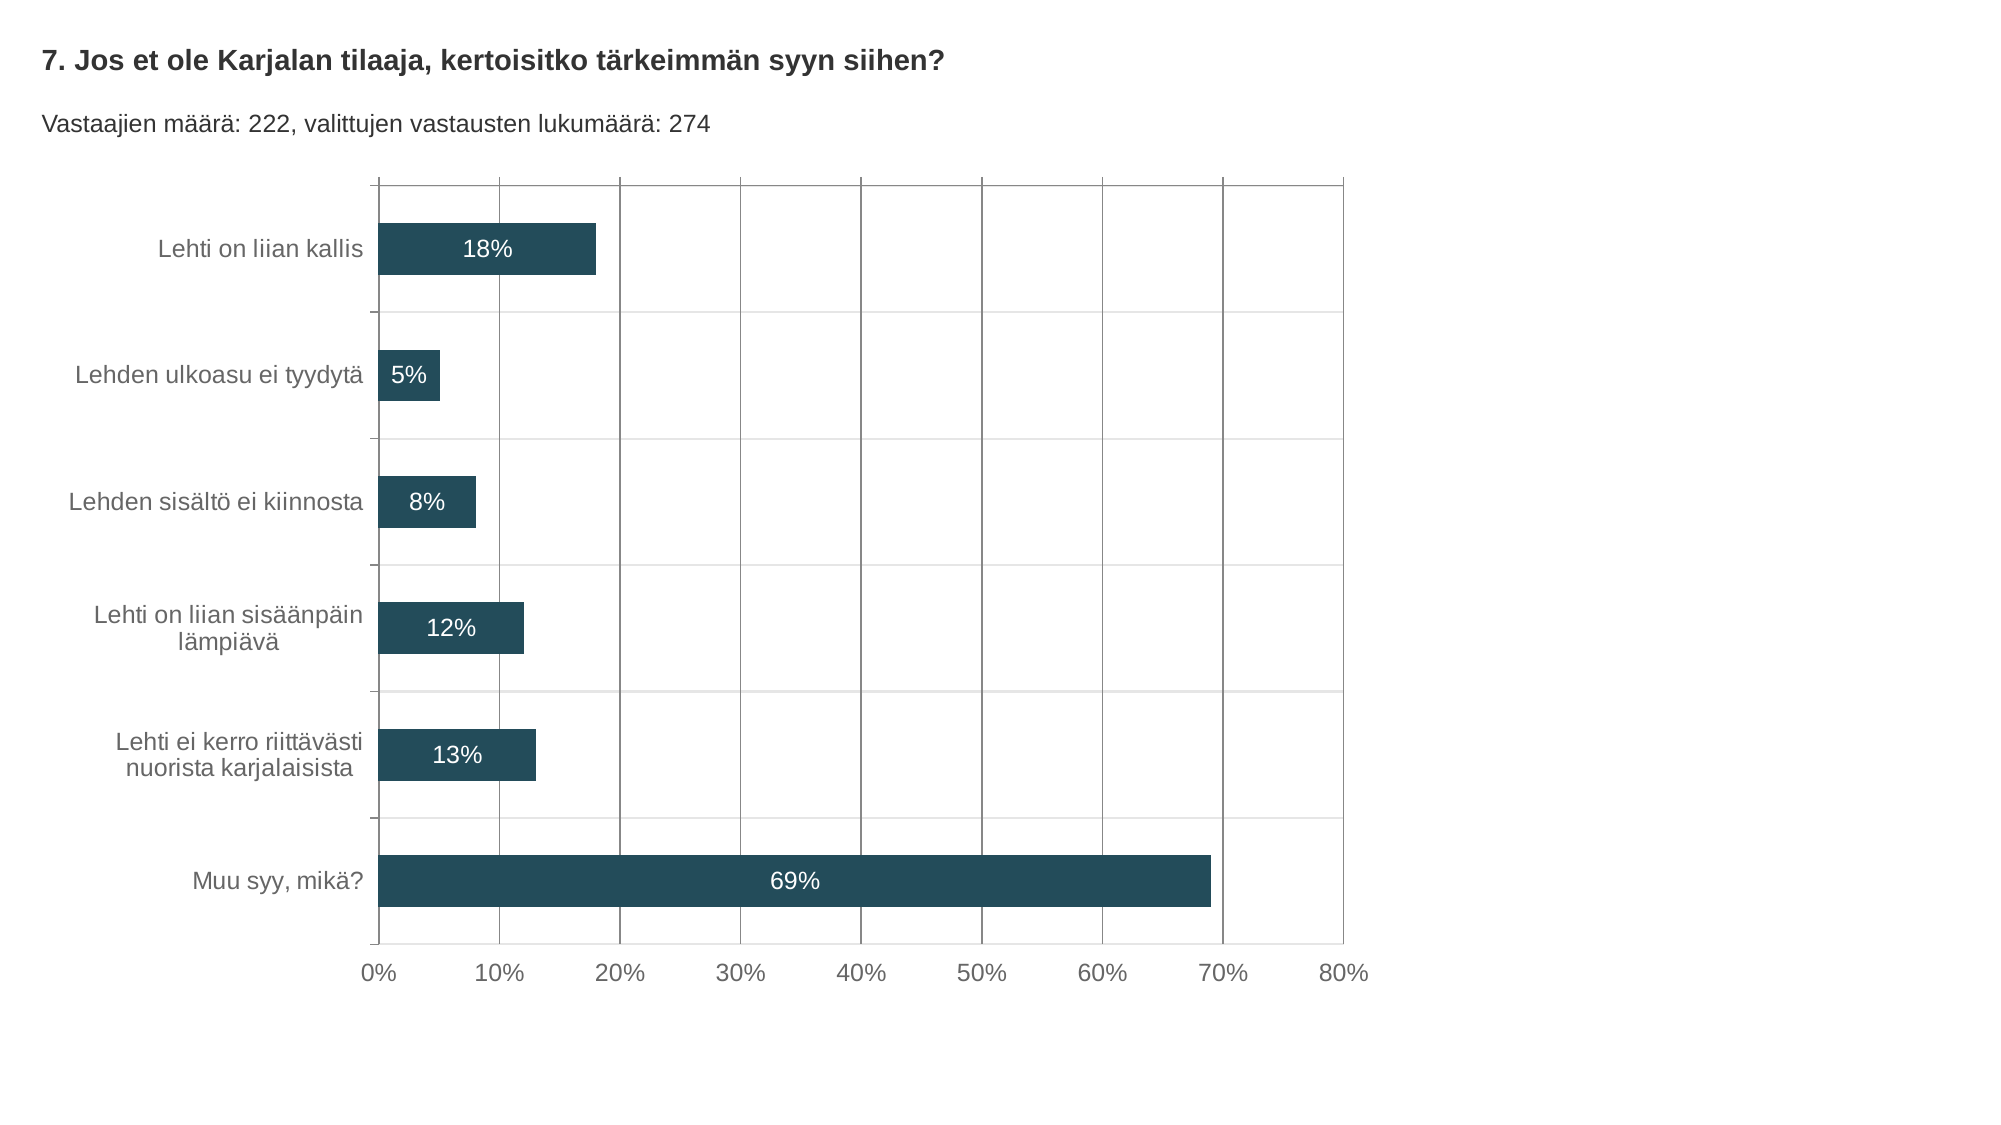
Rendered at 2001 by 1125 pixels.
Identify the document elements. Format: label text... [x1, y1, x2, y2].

text_box Vastaajien määrä: 222, valittujen vastausten lukumäärä: 274 [40, 106, 1960, 140]
text_box 7. Jos et ole Karjalan tilaaja, kertoisitko tärkeimmän syyn siihen? [40, 40, 1960, 79]
chart [41, 168, 1397, 1003]
